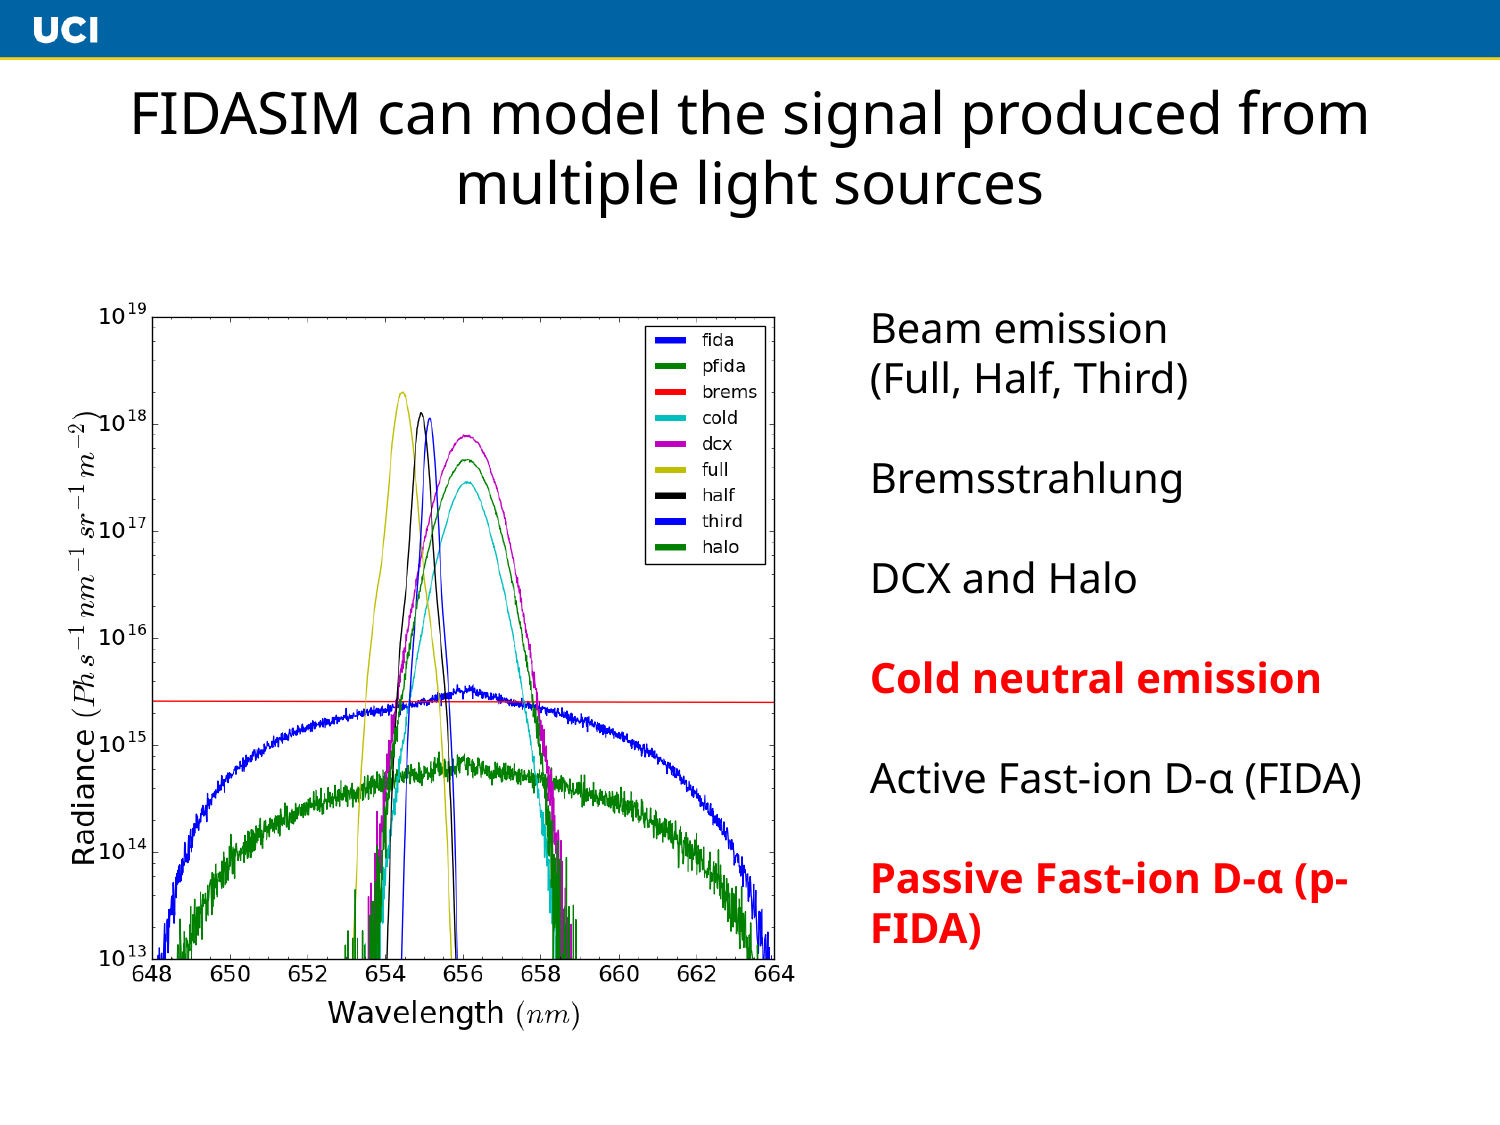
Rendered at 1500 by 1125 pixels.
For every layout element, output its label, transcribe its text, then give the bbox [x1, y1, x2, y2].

list Beam emission (Full, Half, Third) Bremsstrahlung DCX and Halo Cold neutral emission Active Fast-ion D-α (FIDA) Passive Fast-ion D-α (p-FIDA) [835, 236, 1449, 1053]
title FIDASIM can model the signal produced from multiple light sources [51, 61, 1449, 236]
picture [0, 0, 1500, 1125]
